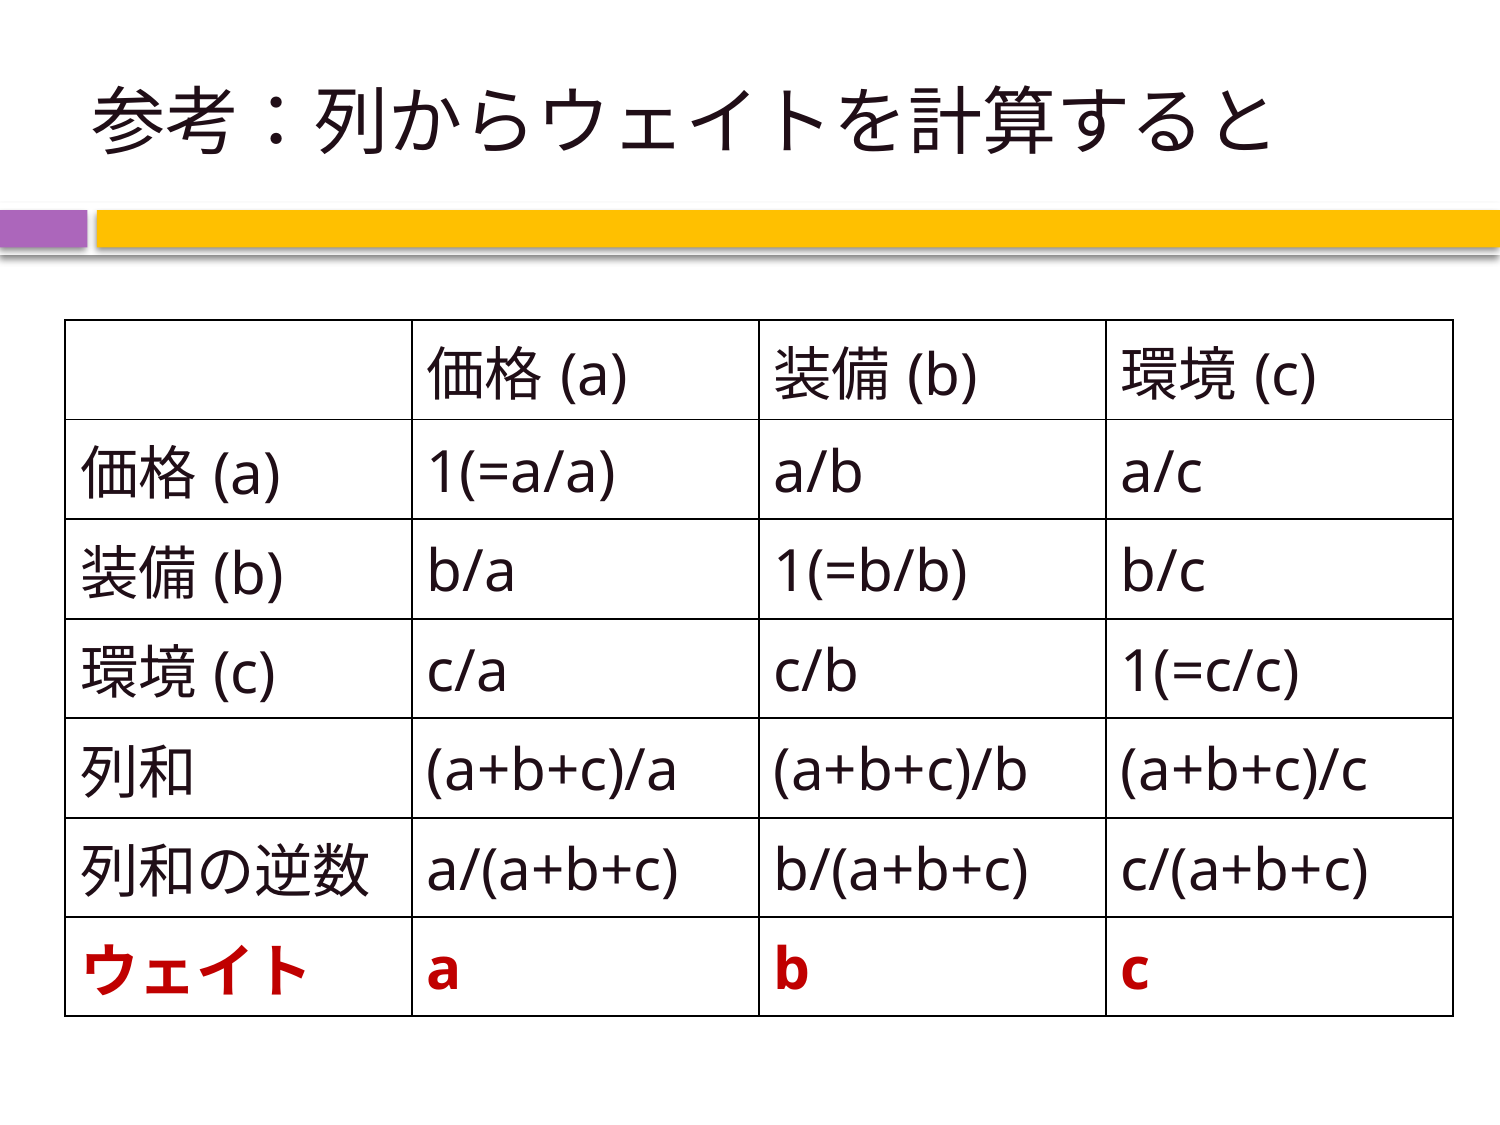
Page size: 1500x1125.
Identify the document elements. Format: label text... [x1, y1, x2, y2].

table_header 価格(a) [413, 321, 758, 419]
table_cell (a+b+c)/b [760, 719, 1105, 817]
table_cell 装備(b) [66, 520, 411, 618]
title 参考：列からウェイトを計算すると [76, 37, 1450, 200]
table_cell ウェイト [66, 918, 411, 1015]
table_cell (a+b+c)/c [1107, 719, 1452, 817]
table_cell 列和の逆数 [66, 819, 411, 916]
table_cell c/(a+b+c) [1107, 819, 1452, 916]
list [41, 255, 1459, 1071]
table_header [66, 321, 411, 419]
table_cell b [760, 918, 1105, 1015]
table_header 装備(b) [760, 321, 1105, 419]
table_cell c [1107, 918, 1452, 1015]
table_cell 1(=a/a) [413, 420, 758, 518]
table_header 環境(c) [1107, 321, 1452, 419]
table_cell 価格(a) [66, 420, 411, 518]
table_cell a/c [1107, 420, 1452, 518]
table_cell 環境(c) [66, 620, 411, 717]
table_cell b/a [413, 520, 758, 618]
table_cell 1(=b/b) [760, 520, 1105, 618]
table_cell (a+b+c)/a [413, 719, 758, 817]
table_cell a/(a+b+c) [413, 819, 758, 916]
table_cell c/b [760, 620, 1105, 717]
table_cell 列和 [66, 719, 411, 817]
table_cell b/c [1107, 520, 1452, 618]
table_cell a [413, 918, 758, 1015]
table_cell 1(=c/c) [1107, 620, 1452, 717]
table_cell c/a [413, 620, 758, 717]
table_cell a/b [760, 420, 1105, 518]
table_cell b/(a+b+c) [760, 819, 1105, 916]
